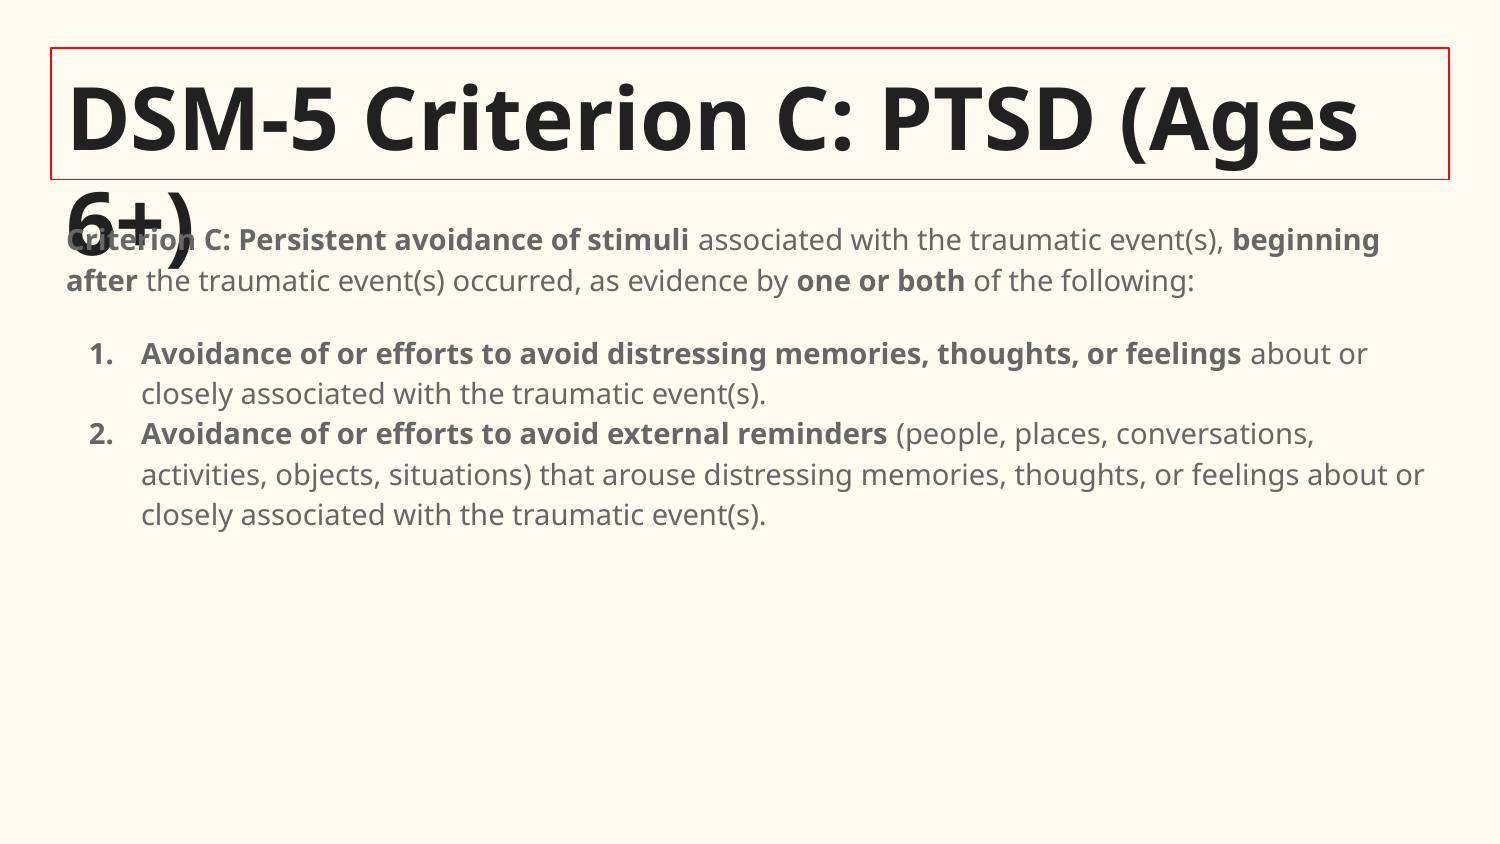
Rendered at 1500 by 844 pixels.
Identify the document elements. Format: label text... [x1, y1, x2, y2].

title DSM-5 Criterion C: PTSD (Ages 6+) [51, 48, 1449, 180]
list Criterion C: Persistent avoidance of stimuli associated with the traumatic event(s), beginning after the traumatic event(s) occurred, as evidence by one or both of the following: Avoidance of or efforts to avoid distressing memories, thoughts, or feelings about or closely associated with the traumatic event(s). Avoidance of or efforts to avoid external reminders (people, places, conversations, activities, objects, situations) that arouse distressing memories, thoughts, or feelings about or closely associated with the traumatic event(s). [51, 201, 1449, 750]
